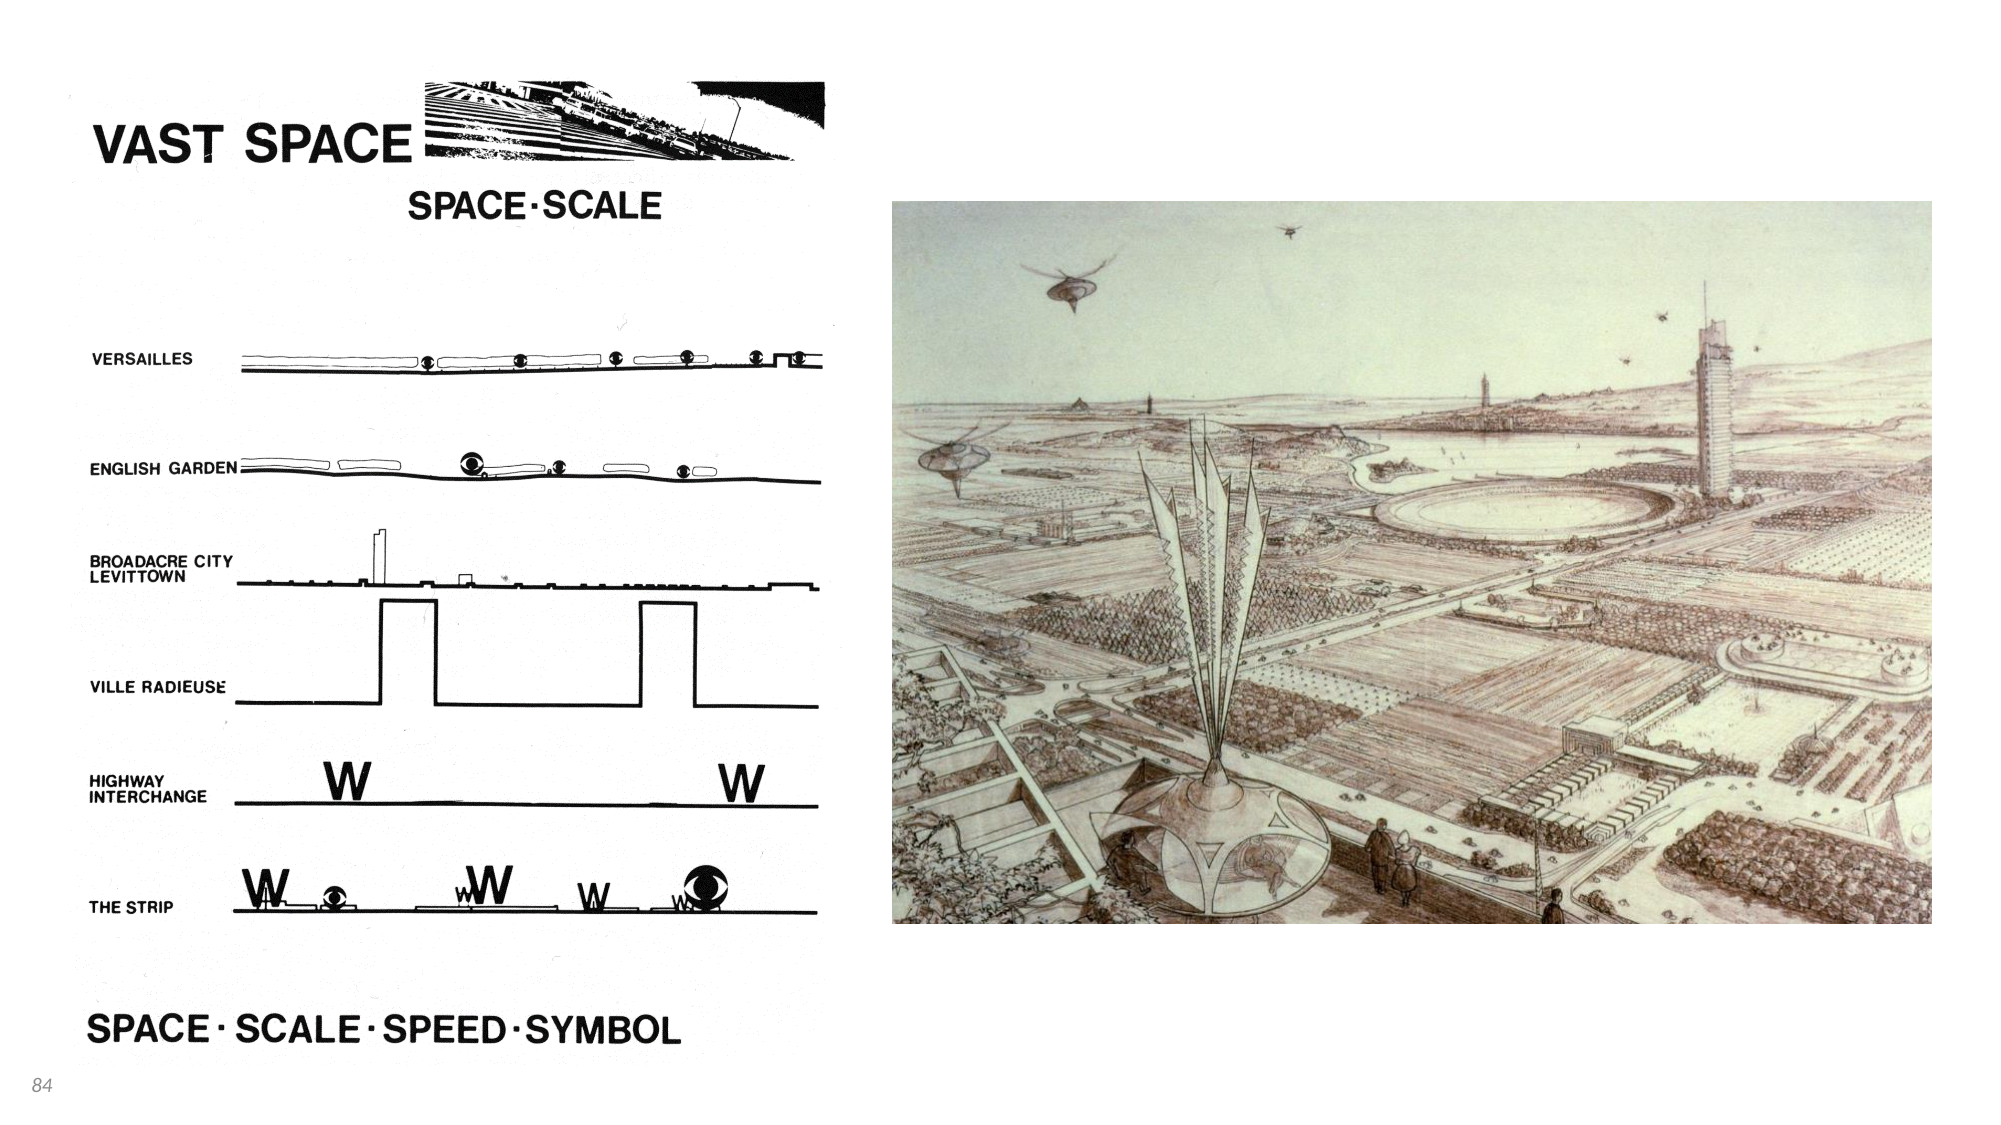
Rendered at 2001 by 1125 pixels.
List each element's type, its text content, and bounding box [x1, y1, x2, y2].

picture [68, 59, 844, 1066]
picture [892, 201, 1932, 924]
slide_number 84 [16, 1053, 467, 1114]
